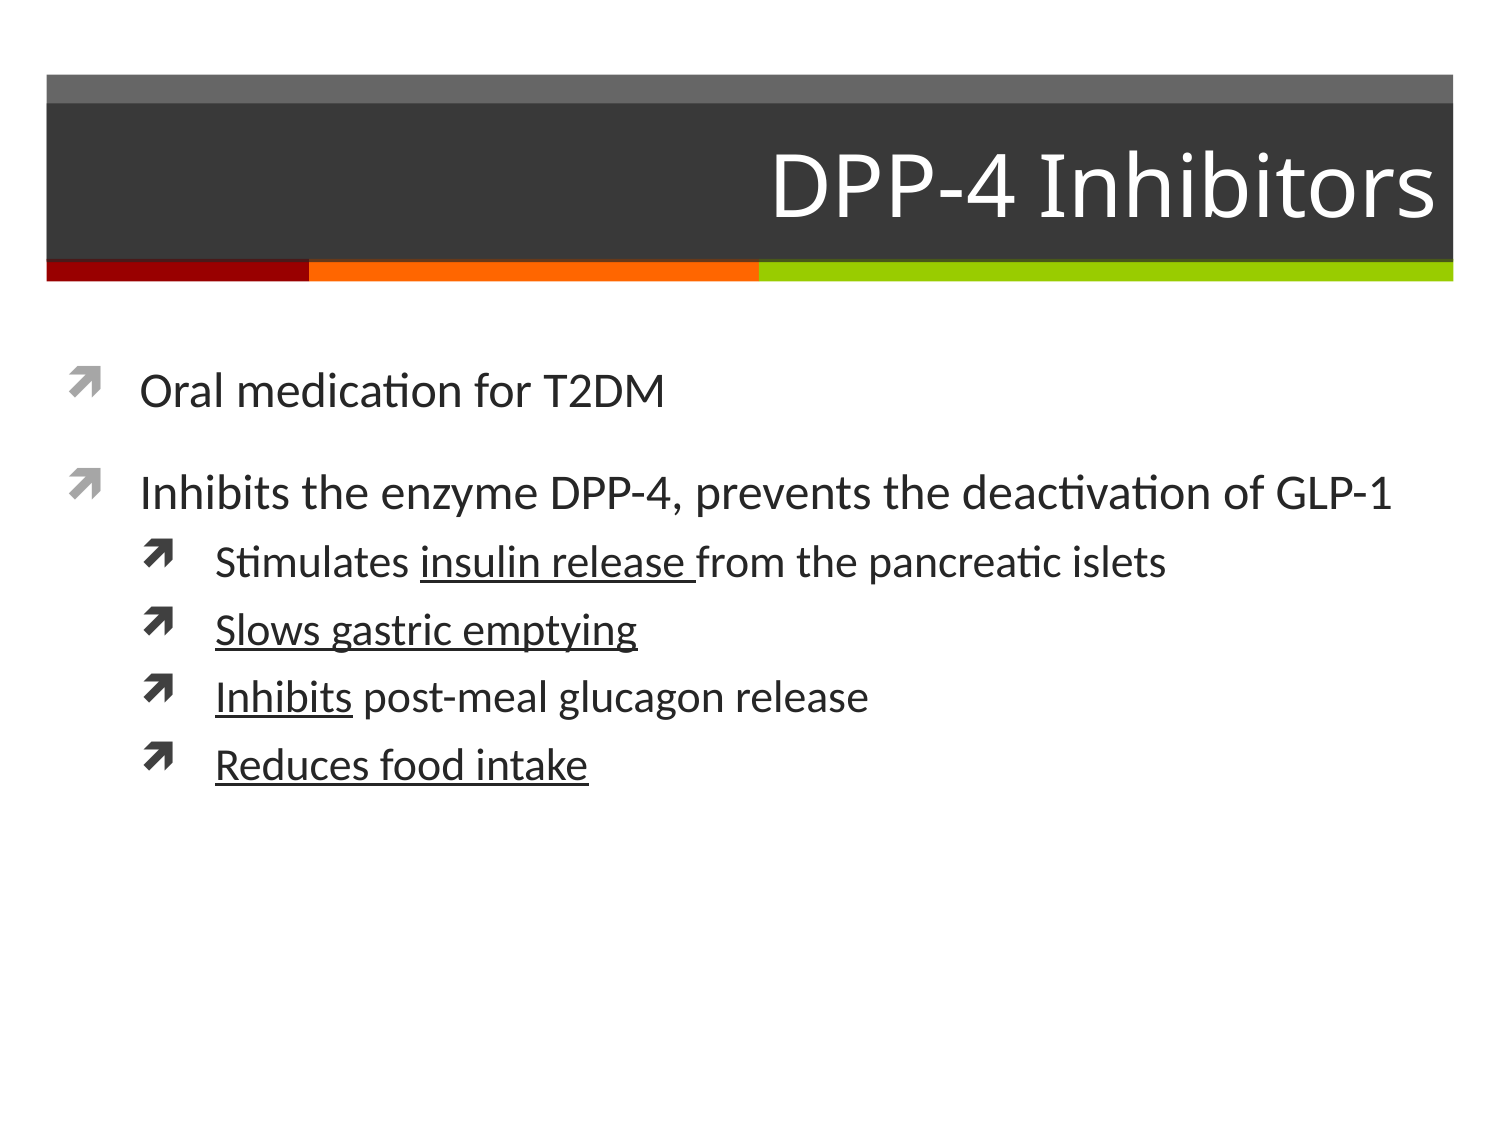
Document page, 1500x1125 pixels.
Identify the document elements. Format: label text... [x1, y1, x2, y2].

title DPP-4 Inhibitors [46, 103, 1454, 263]
list Oral medication for T2DM Inhibits the enzyme DPP-4, prevents the deactivation of GLP-1 Stimulates insulin release from the pancreatic islets Slows gastric emptying Inhibits post-meal glucagon release Reduces food intake [50, 350, 1454, 1005]
